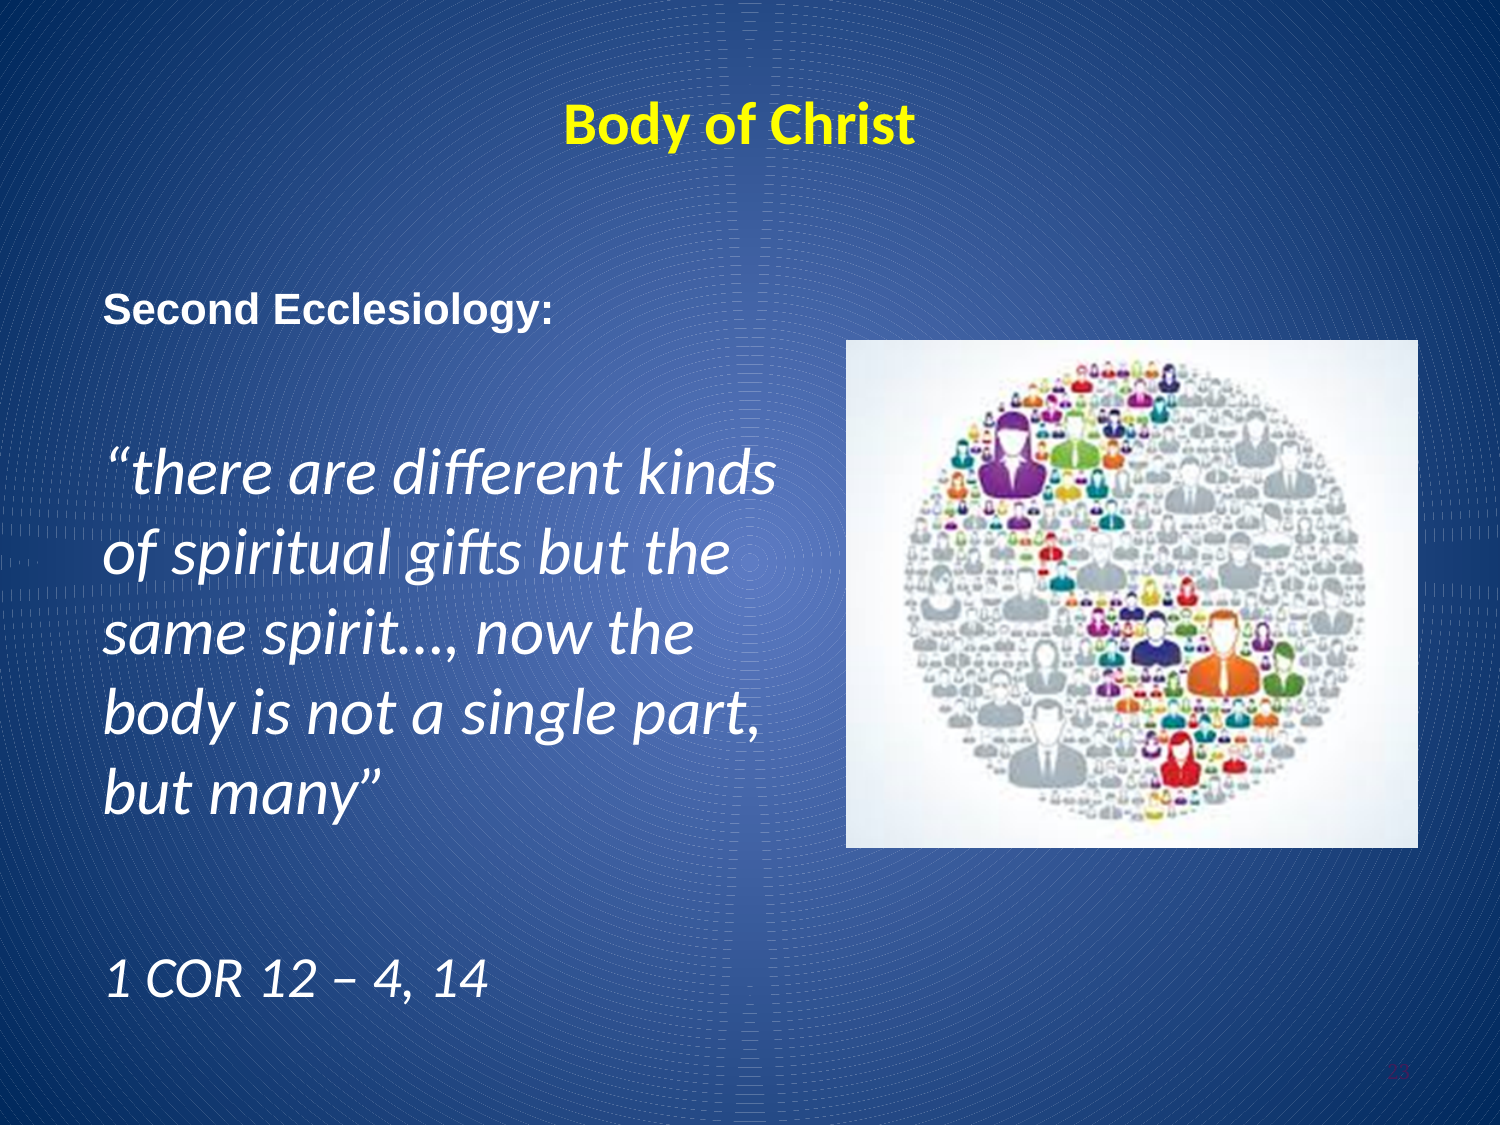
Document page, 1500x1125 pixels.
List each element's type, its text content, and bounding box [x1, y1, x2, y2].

slide_number 23 [1074, 1042, 1425, 1103]
title Body of Christ [186, 76, 1316, 165]
picture [846, 340, 1418, 849]
list Second Ecclesiology: “there are different kinds of spiritual gifts but the same spirit…, now the body is not a single part, but many” 1 COR 12 – 4, 14 [87, 273, 838, 1125]
